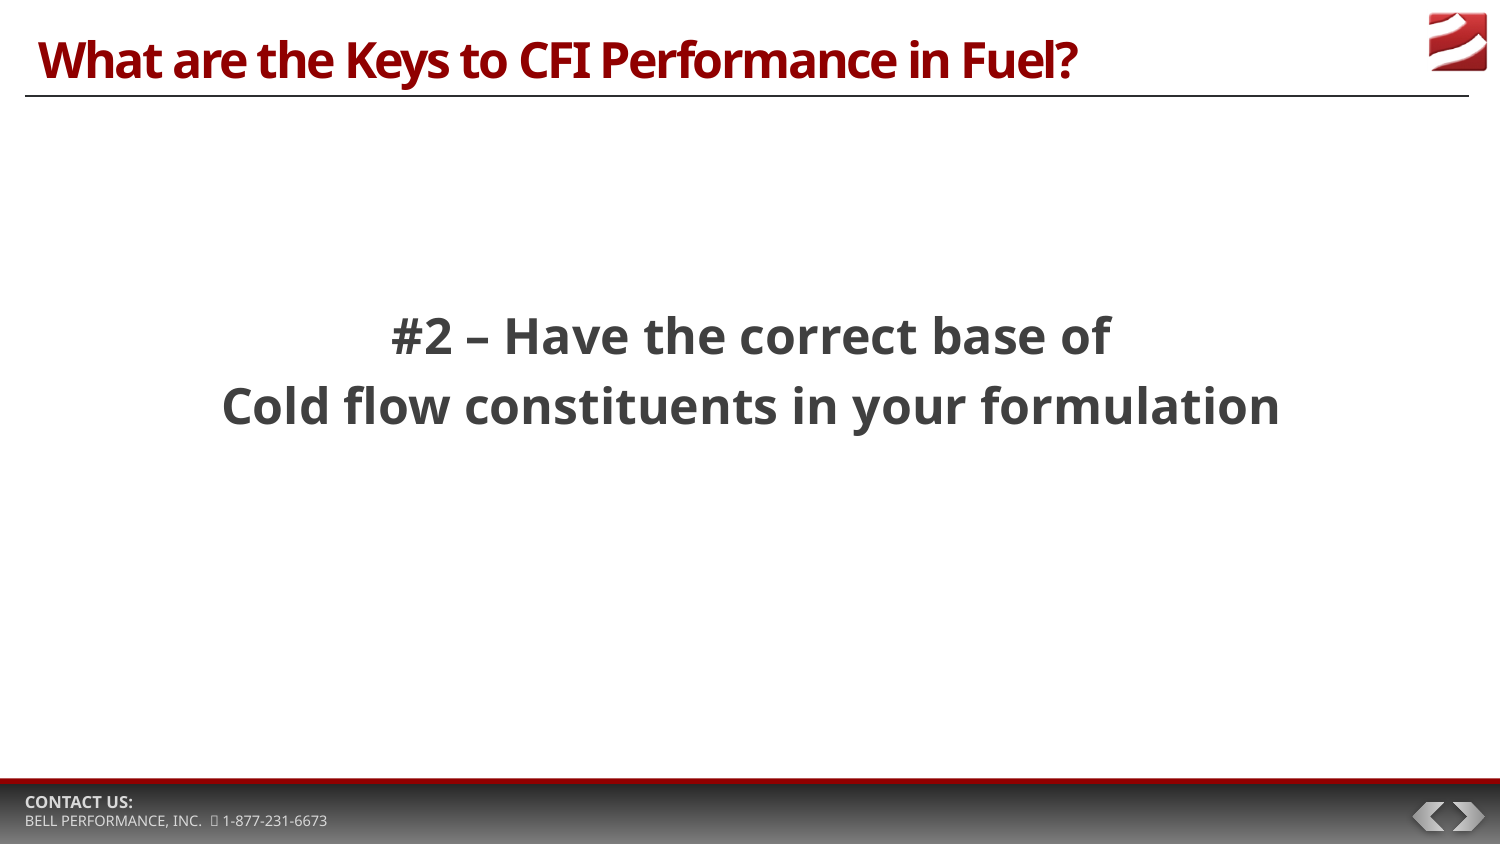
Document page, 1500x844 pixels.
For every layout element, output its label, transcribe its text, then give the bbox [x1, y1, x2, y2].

picture [1427, 9, 1488, 72]
title What are the Keys to CFI Performance in Fuel? [23, 18, 1469, 95]
list #2 – Have the correct base of Cold flow constituents in your formulation [33, 103, 1469, 752]
